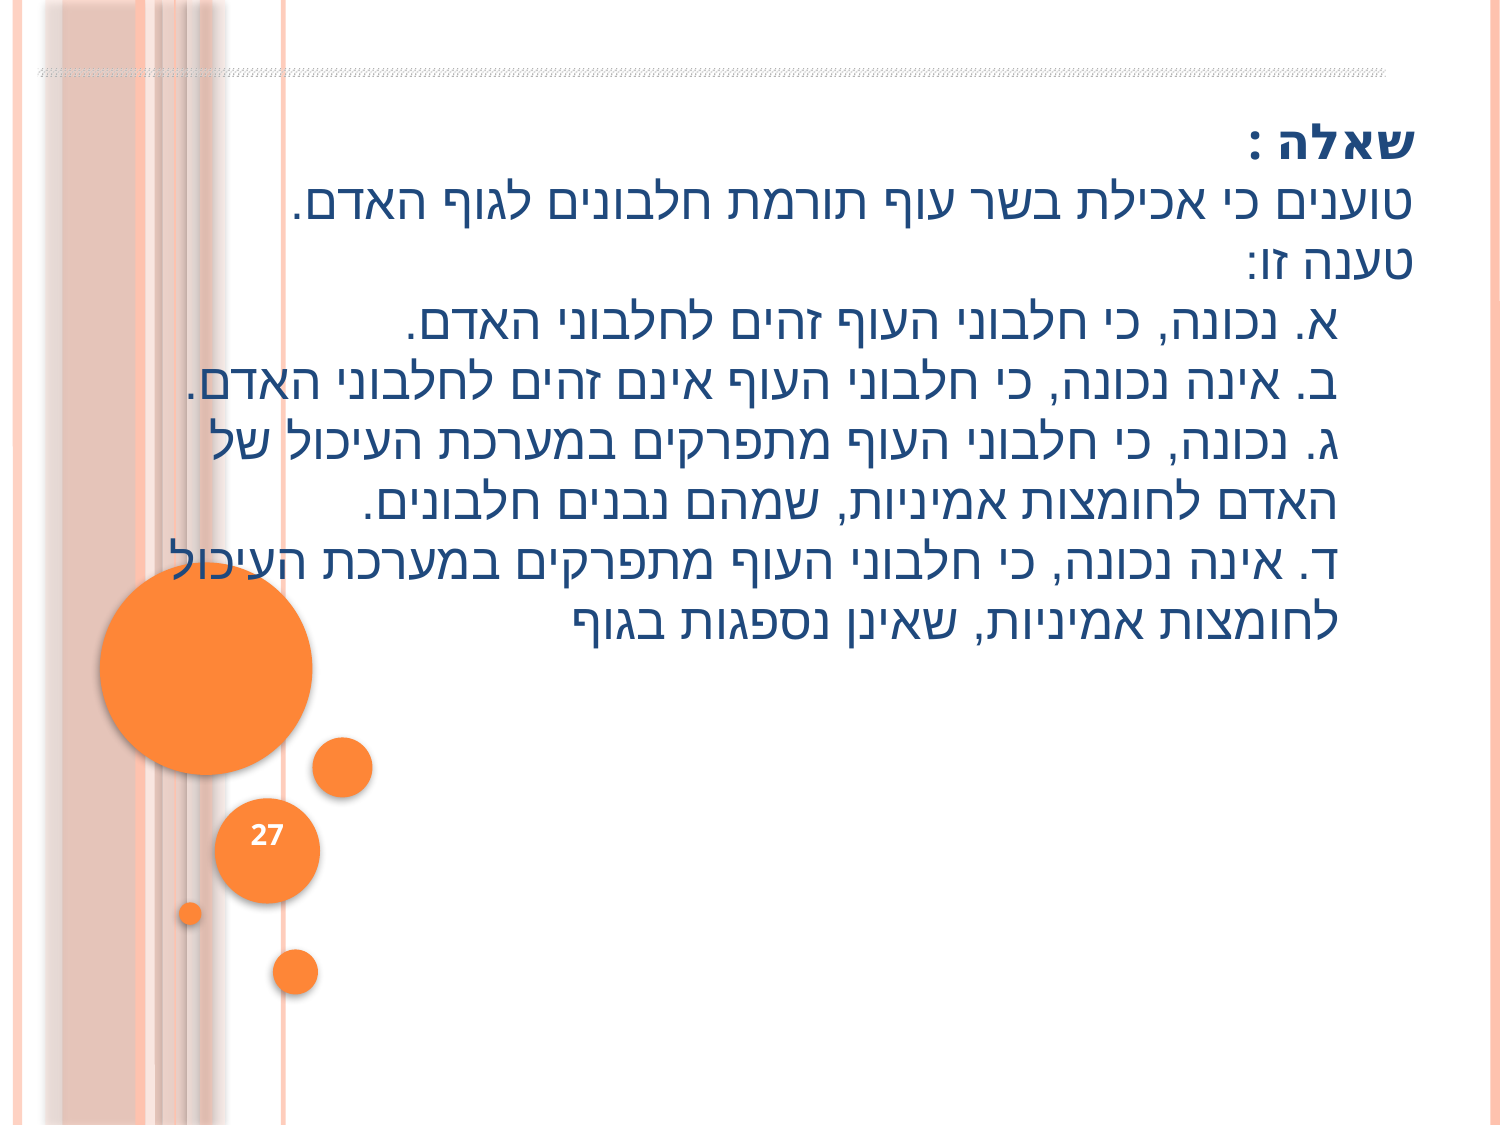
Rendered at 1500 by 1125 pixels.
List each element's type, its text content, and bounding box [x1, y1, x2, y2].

slide_number 27 [217, 808, 318, 894]
text_box שאלה : טוענים כי אכילת בשר עוף תורמת חלבונים לגוף האדם. טענה זו: א. נכונה, כי חלבוני העוף זהים לחלבוני האדם. ב. אינה נכונה, כי חלבוני העוף אינם זהים לחלבוני האדם. ג. נכונה, כי חלבוני העוף מתפרקים במערכת העיכול של האדם לחומצות אמיניות, שמהם נבנים חלבונים. ד. אינה נכונה, כי חלבוני העוף מתפרקים במערכת העיכול לחומצות אמיניות, שאינן נספגות בגוף [87, 101, 1431, 657]
text_box [36, 67, 1388, 78]
